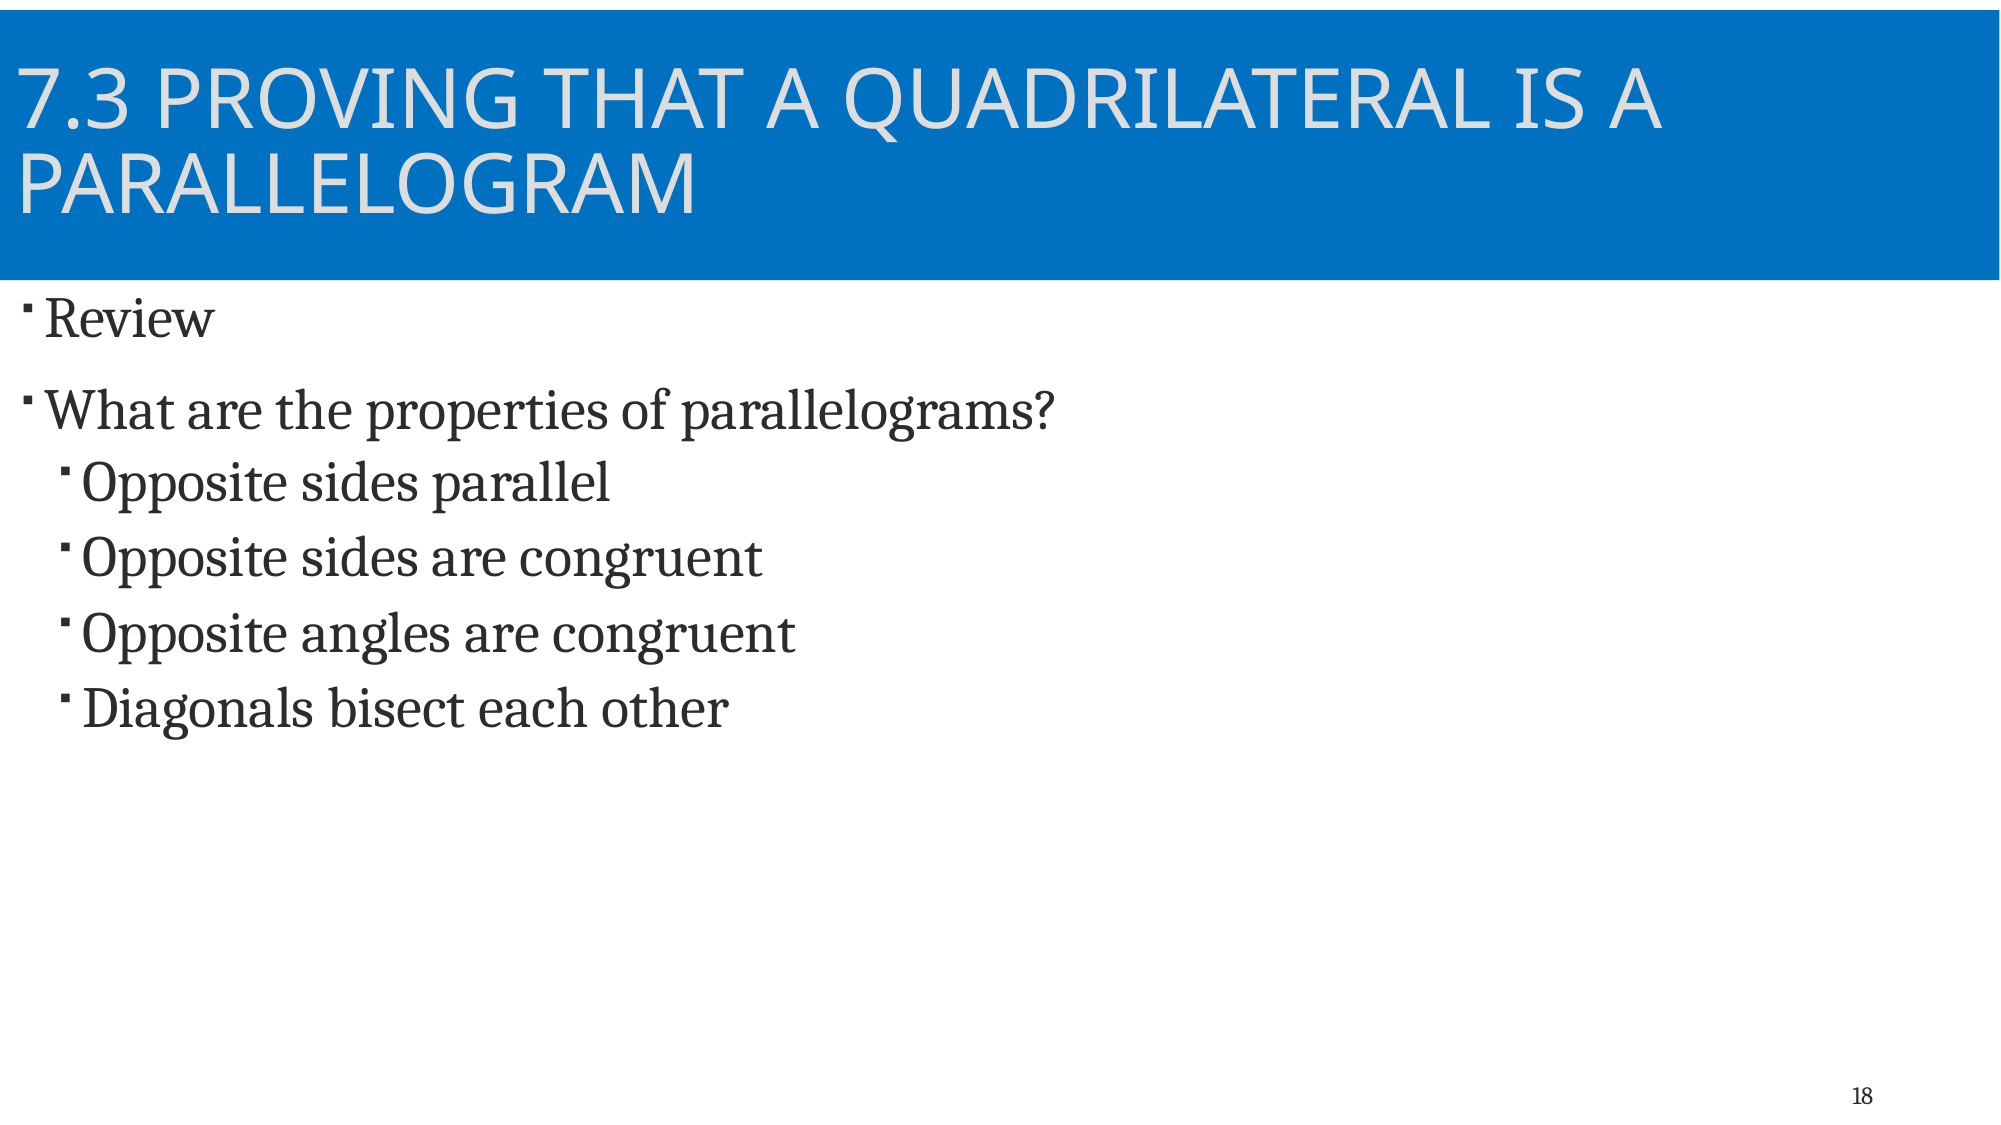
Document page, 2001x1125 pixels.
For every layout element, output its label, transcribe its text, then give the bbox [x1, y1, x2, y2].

slide_number 18 [1844, 1064, 2000, 1125]
title 7.3 Proving That a Quadrilateral Is a Parallelogram [0, 21, 2000, 269]
list Review What are the properties of parallelograms? Opposite sides parallel Opposite sides are congruent Opposite angles are congruent Diagonals bisect each other [0, 280, 2000, 1065]
